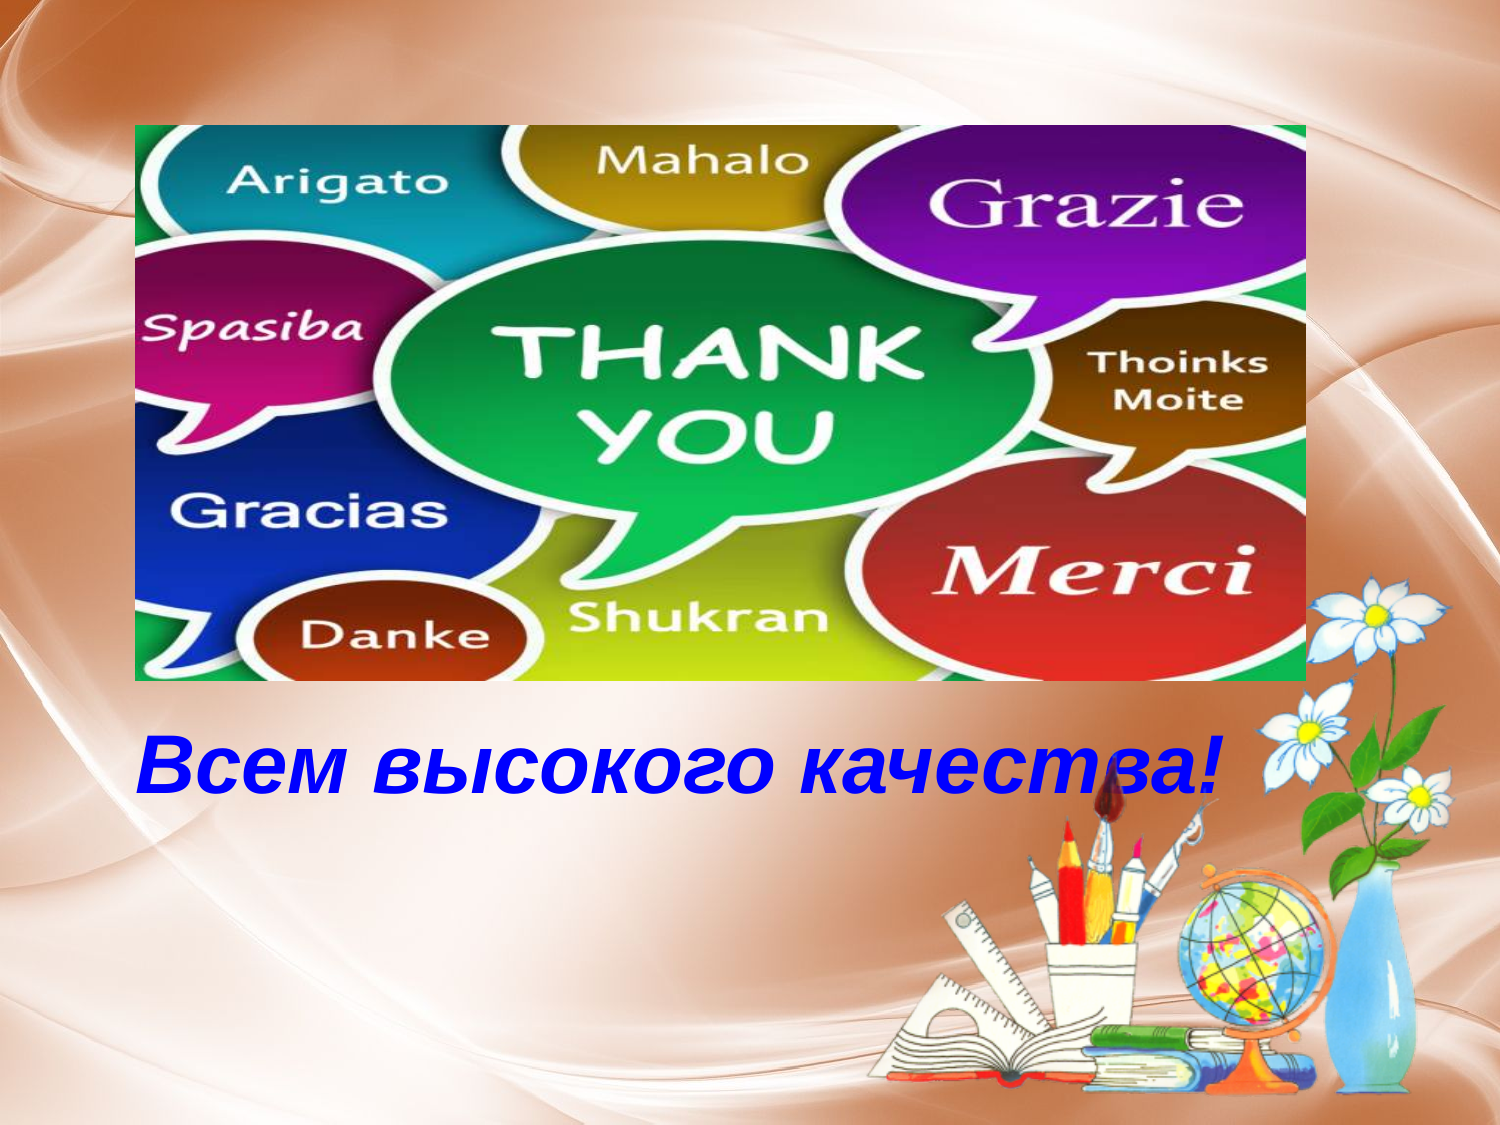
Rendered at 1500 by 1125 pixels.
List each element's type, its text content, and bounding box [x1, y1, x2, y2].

picture [0, 0, 1500, 1125]
list Всем высокого качества! [5, 586, 827, 805]
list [135, 125, 1306, 681]
